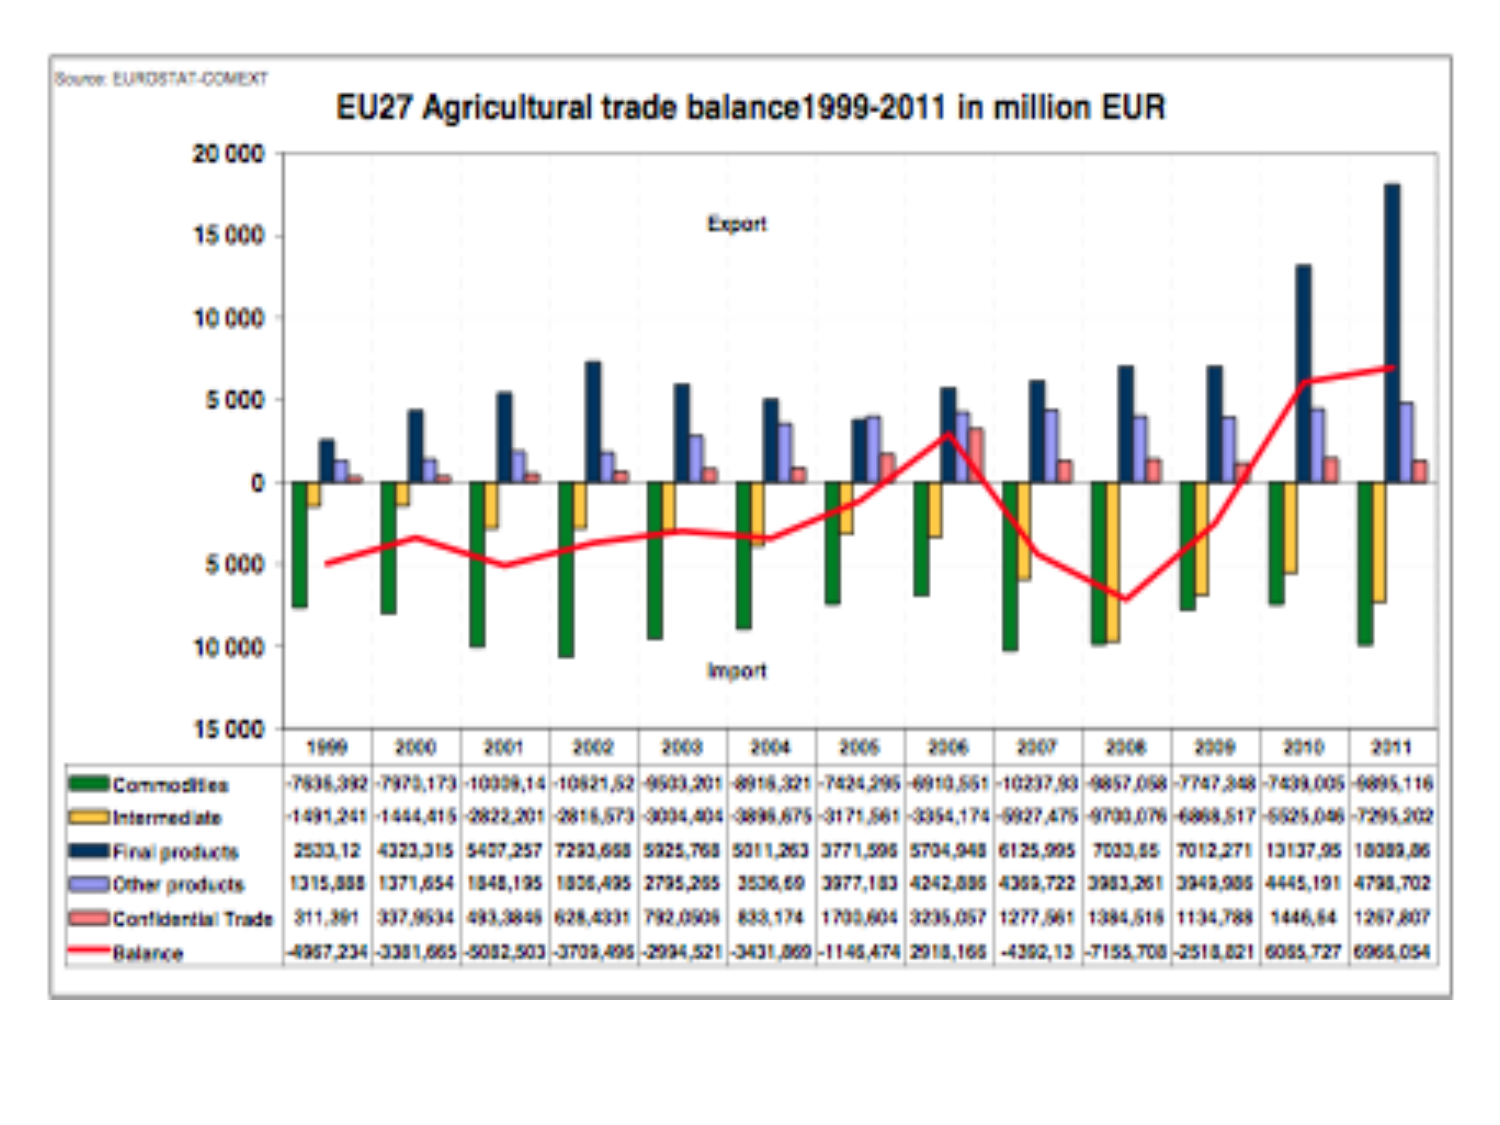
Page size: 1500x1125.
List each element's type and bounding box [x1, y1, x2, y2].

picture [12, 37, 1487, 1001]
